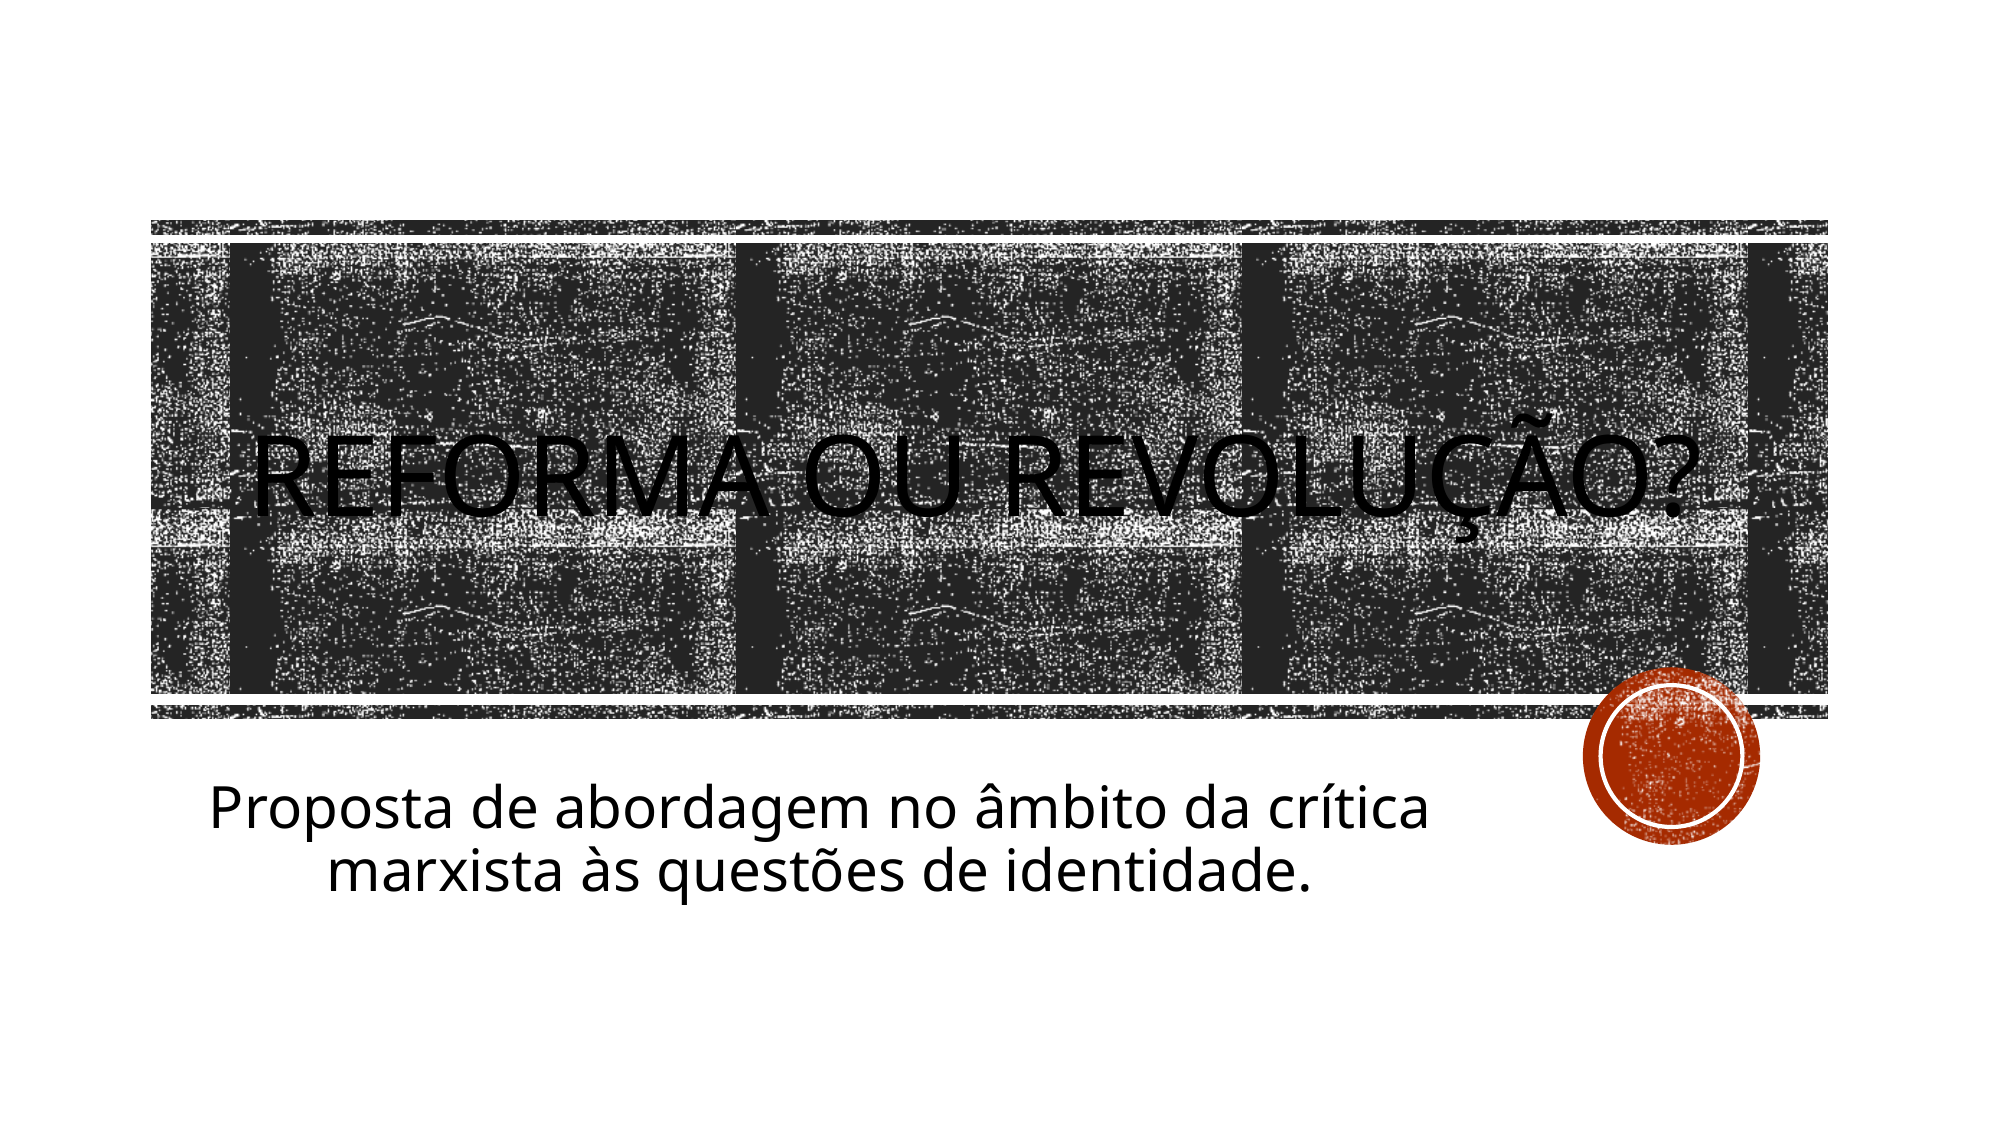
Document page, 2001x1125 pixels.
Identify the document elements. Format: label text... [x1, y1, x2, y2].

title Reforma ou revolução? [172, 234, 1808, 733]
subtitle Proposta de abordagem no âmbito da crítica marxista às questões de identidade. [172, 770, 1468, 947]
